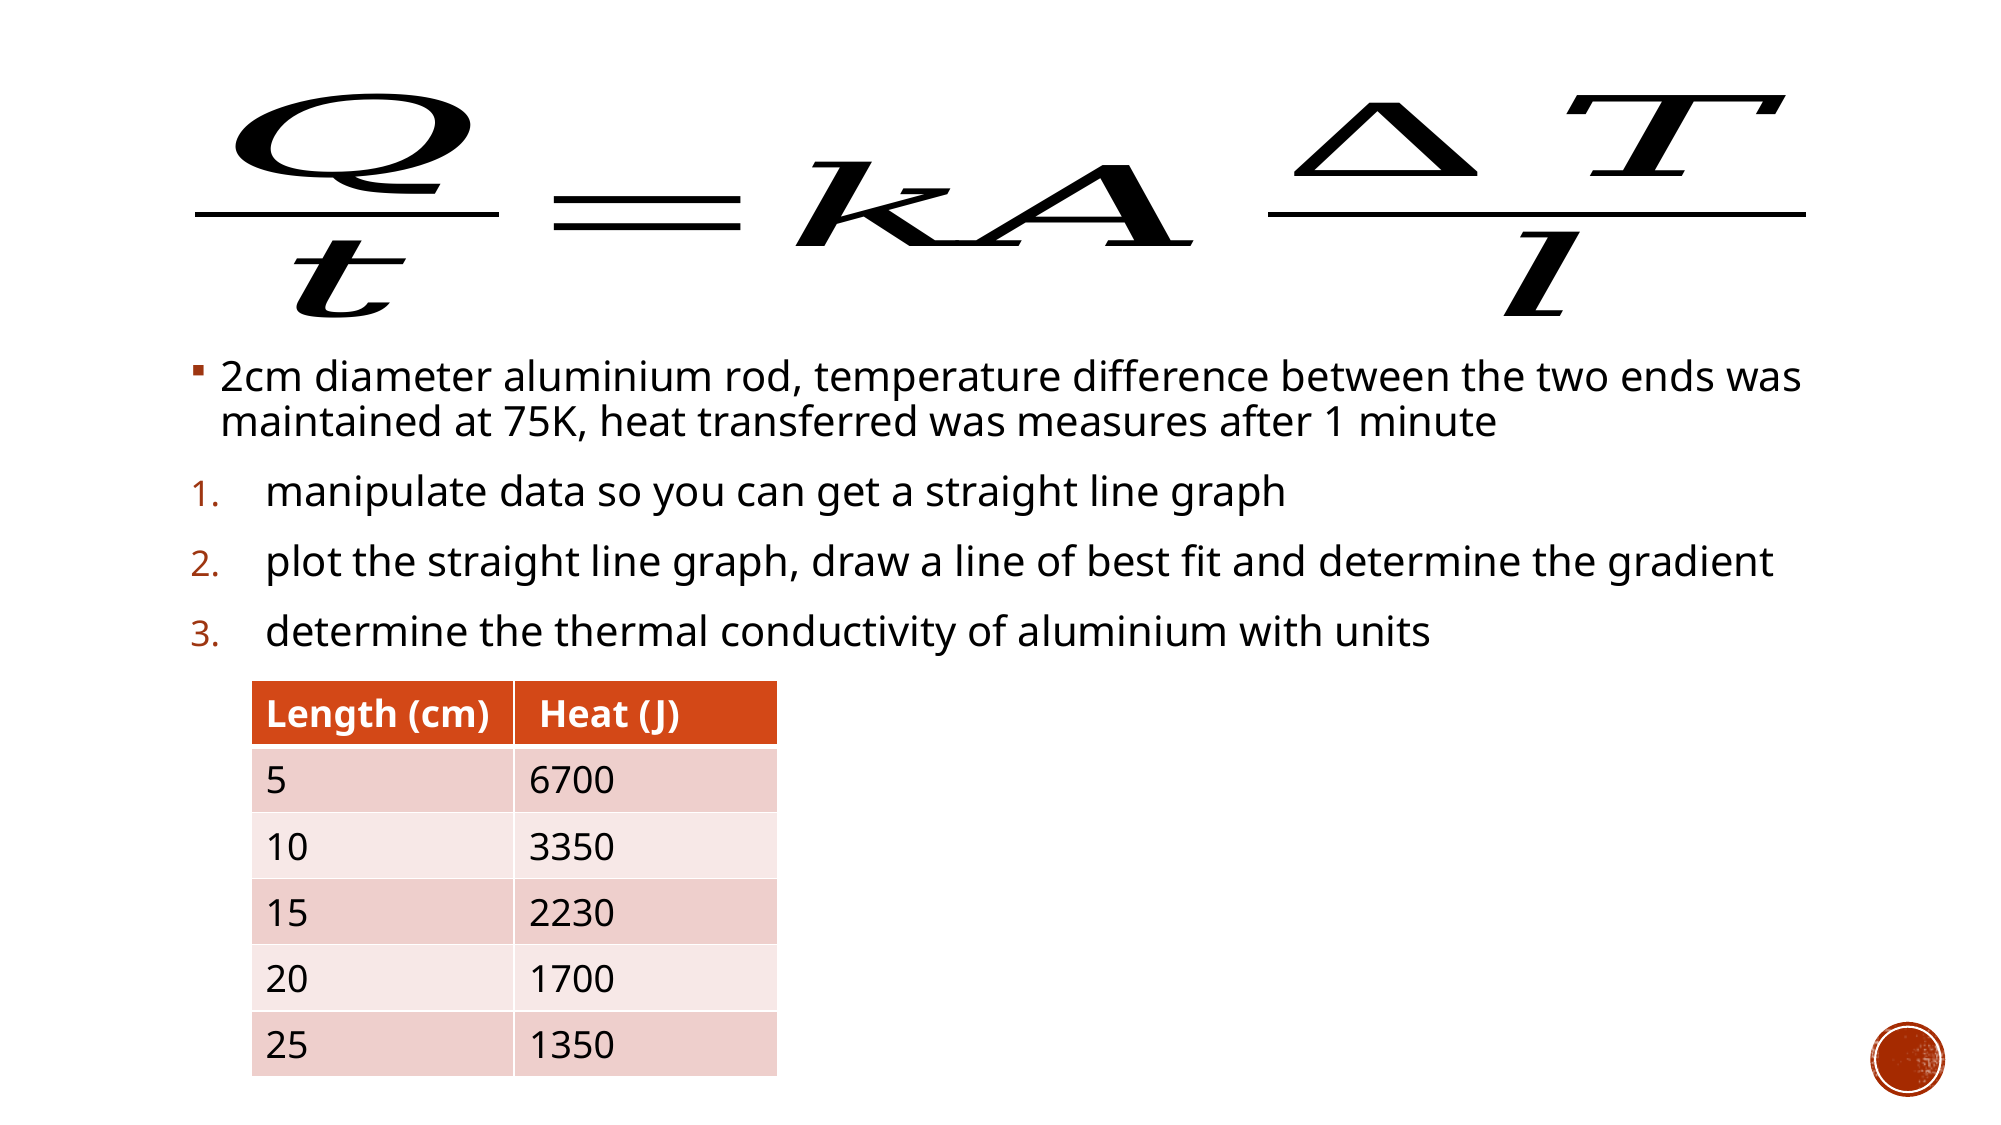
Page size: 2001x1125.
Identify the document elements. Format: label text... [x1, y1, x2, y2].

table_header Heat (J) [515, 681, 777, 744]
table_cell 10 [252, 813, 513, 878]
list 2cm diameter aluminium rod, temperature difference between the two ends was maintained at 75K, heat transferred was measures after 1 minute manipulate data so you can get a straight line graph plot the straight line graph, draw a line of best fit and determine the gradient determine the thermal conductivity of aluminium with units [175, 348, 1826, 1013]
table_cell 1700 [515, 945, 777, 1010]
table_cell 2230 [515, 879, 777, 944]
table_cell 6700 [515, 749, 777, 812]
table_cell 15 [252, 879, 513, 944]
table_cell 25 [252, 1012, 513, 1076]
table_cell 5 [252, 749, 513, 812]
table_cell 20 [252, 945, 513, 1010]
table_header Length (cm) [252, 681, 513, 744]
table_cell 1350 [515, 1012, 777, 1076]
table_cell 3350 [515, 813, 777, 878]
